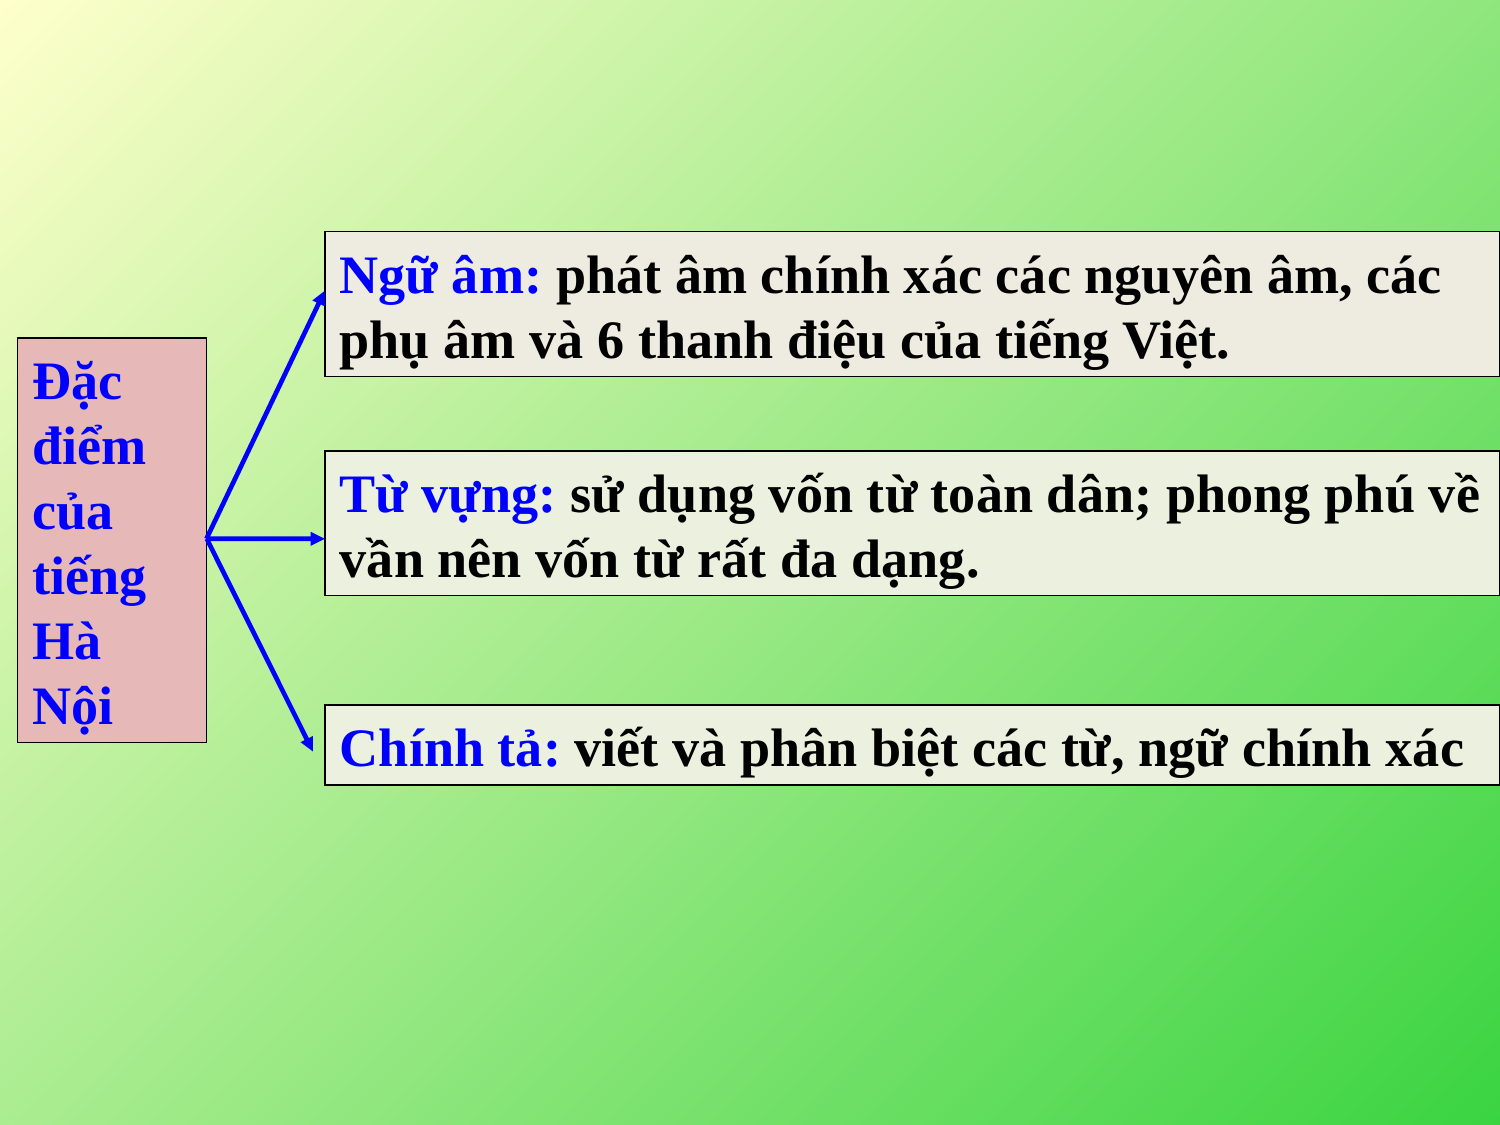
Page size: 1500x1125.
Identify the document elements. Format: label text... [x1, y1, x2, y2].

text_box Ngữ âm: phát âm chính xác các nguyên âm, các phụ âm và 6 thanh điệu của tiếng Việt. [324, 231, 1500, 377]
text_box Từ vựng: sử dụng vốn từ toàn dân; phong phú về vần nên vốn từ rất đa dạng. [324, 451, 1500, 596]
text_box Đặc điểm của tiếng Hà Nội [17, 337, 207, 743]
text_box [206, 290, 325, 538]
text_box [206, 538, 313, 752]
text_box Chính tả: viết và phân biệt các từ, ngữ chính xác [324, 705, 1500, 785]
text_box [207, 532, 325, 546]
